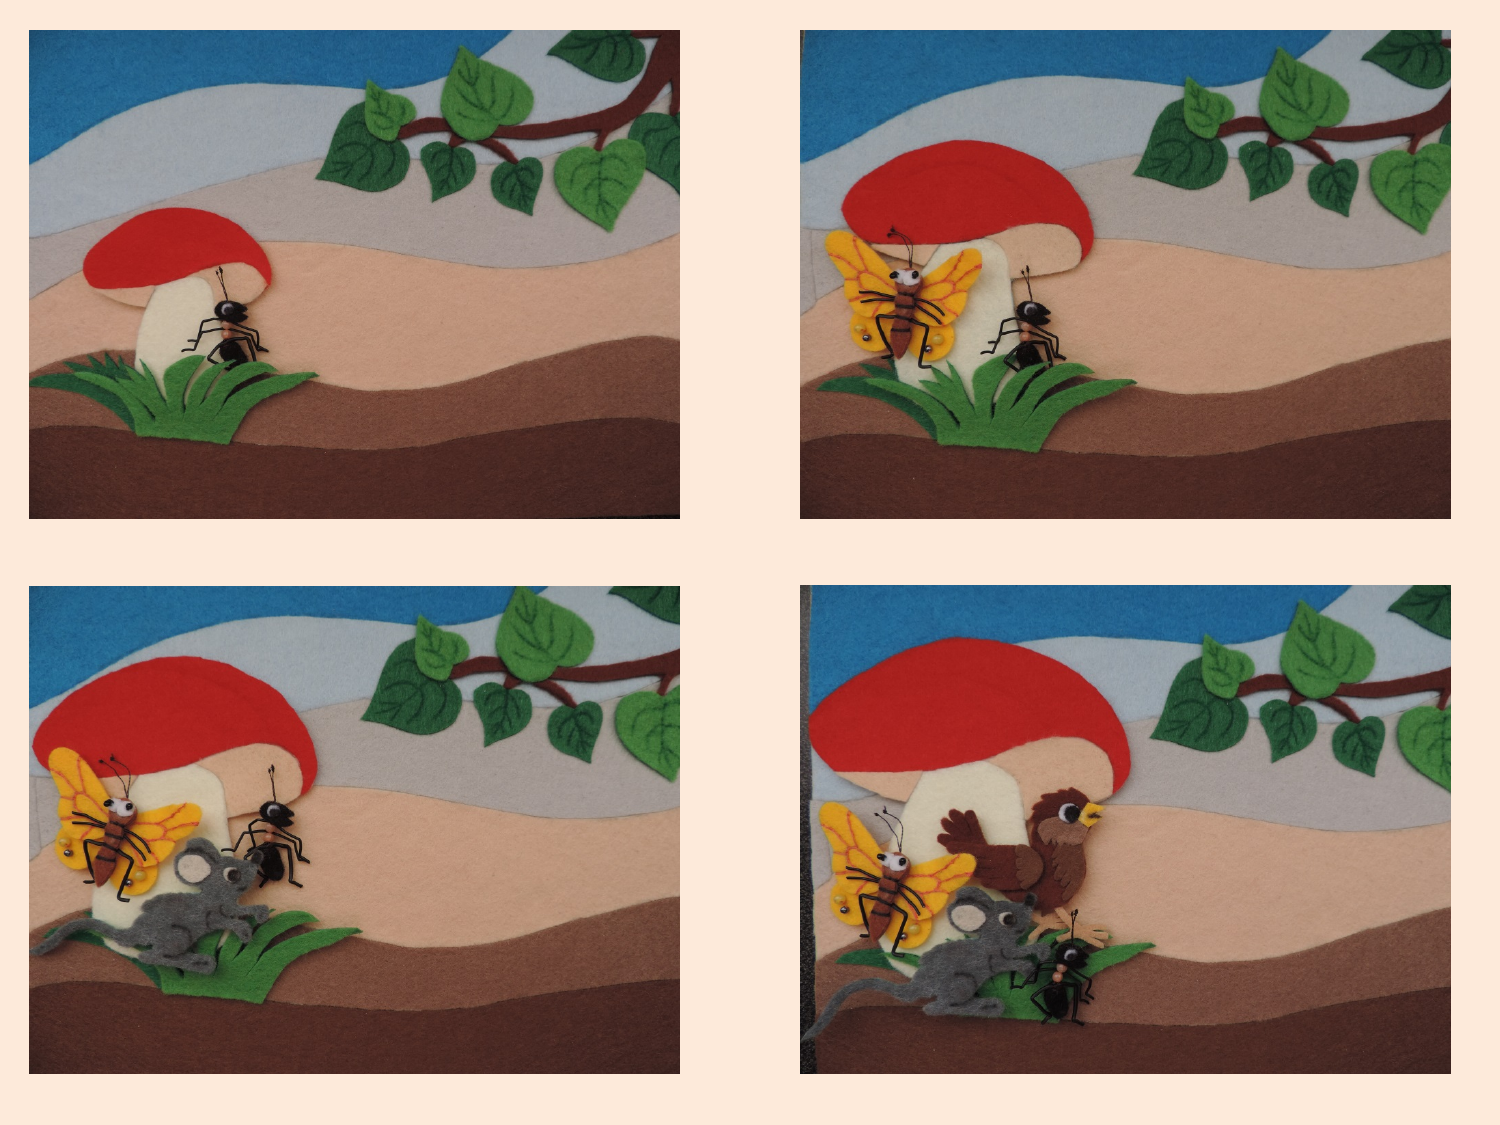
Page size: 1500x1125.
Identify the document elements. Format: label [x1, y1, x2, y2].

picture [29, 30, 680, 519]
picture [800, 30, 1451, 519]
picture [29, 585, 680, 1074]
picture [800, 585, 1452, 1074]
